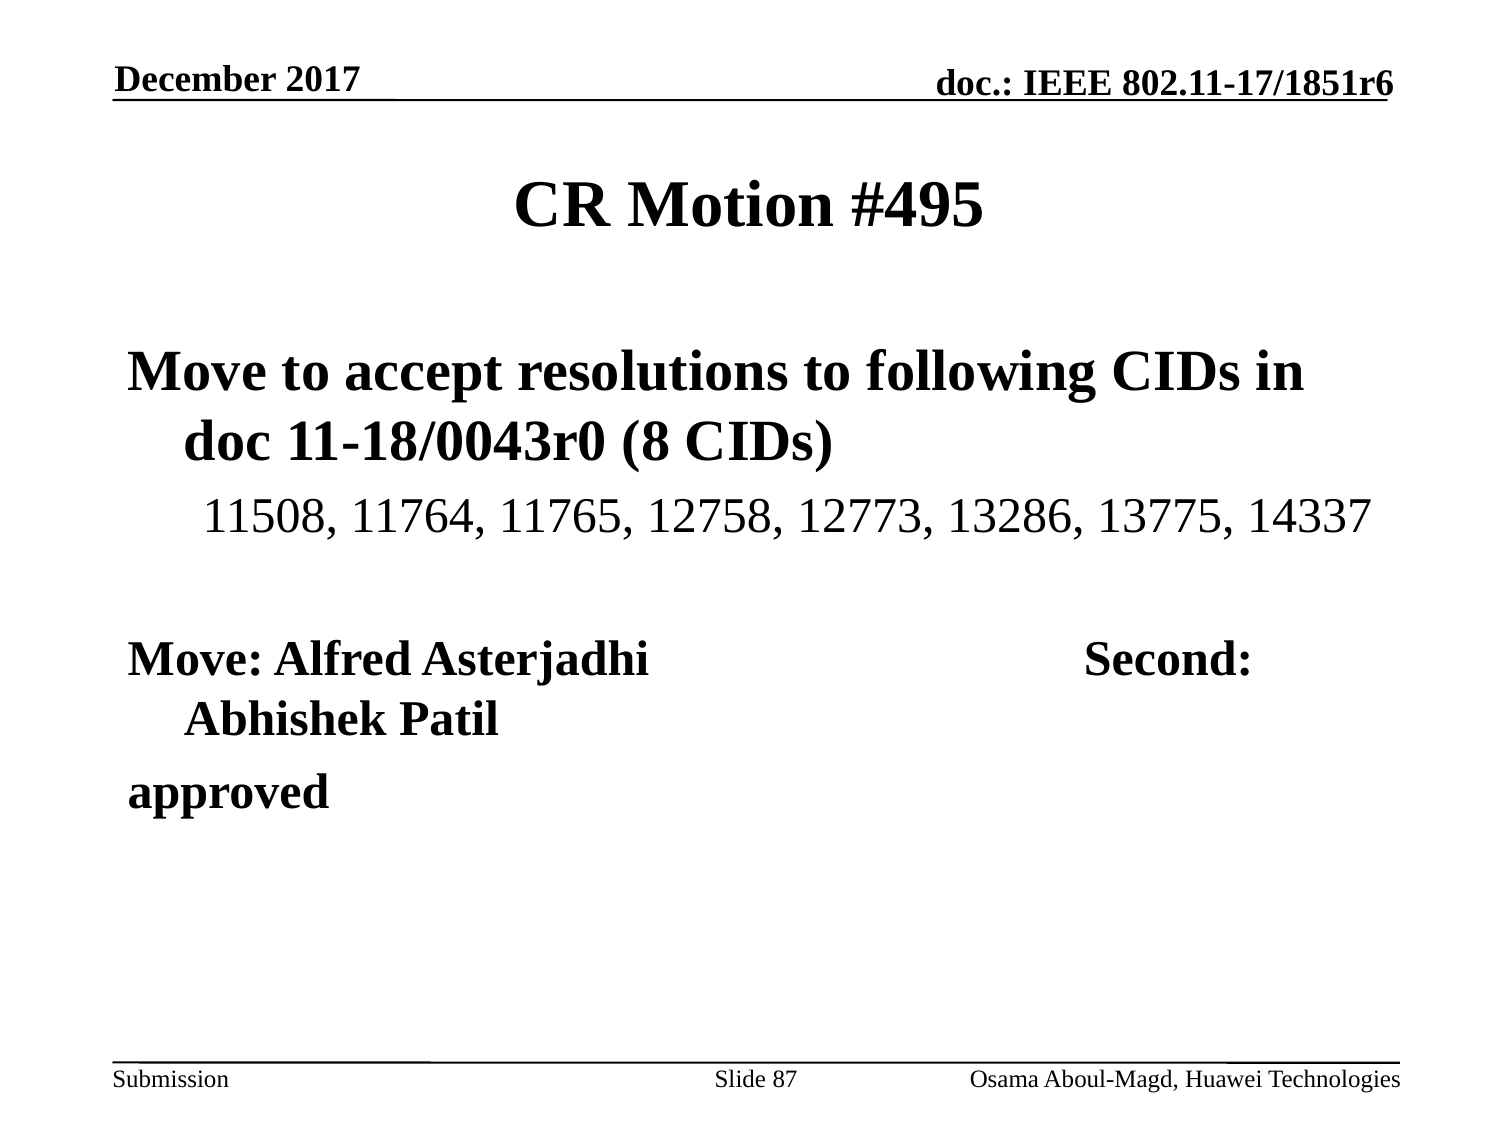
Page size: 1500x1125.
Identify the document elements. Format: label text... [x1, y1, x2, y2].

slide_number Slide 87 [712, 1061, 800, 1123]
list Move to accept resolutions to following CIDs in doc 11-18/0043r0 (8 CIDs) 11508, 11764, 11765, 12758, 12773, 13286, 13775, 14337 Move: Alfred Asterjadhi Second: Abhishek Patil approved [112, 324, 1388, 1000]
title CR Motion #495 [112, 112, 1388, 288]
footer Osama Aboul-Magd, Huawei Technologies [878, 1061, 1402, 1093]
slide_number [114, 54, 423, 100]
